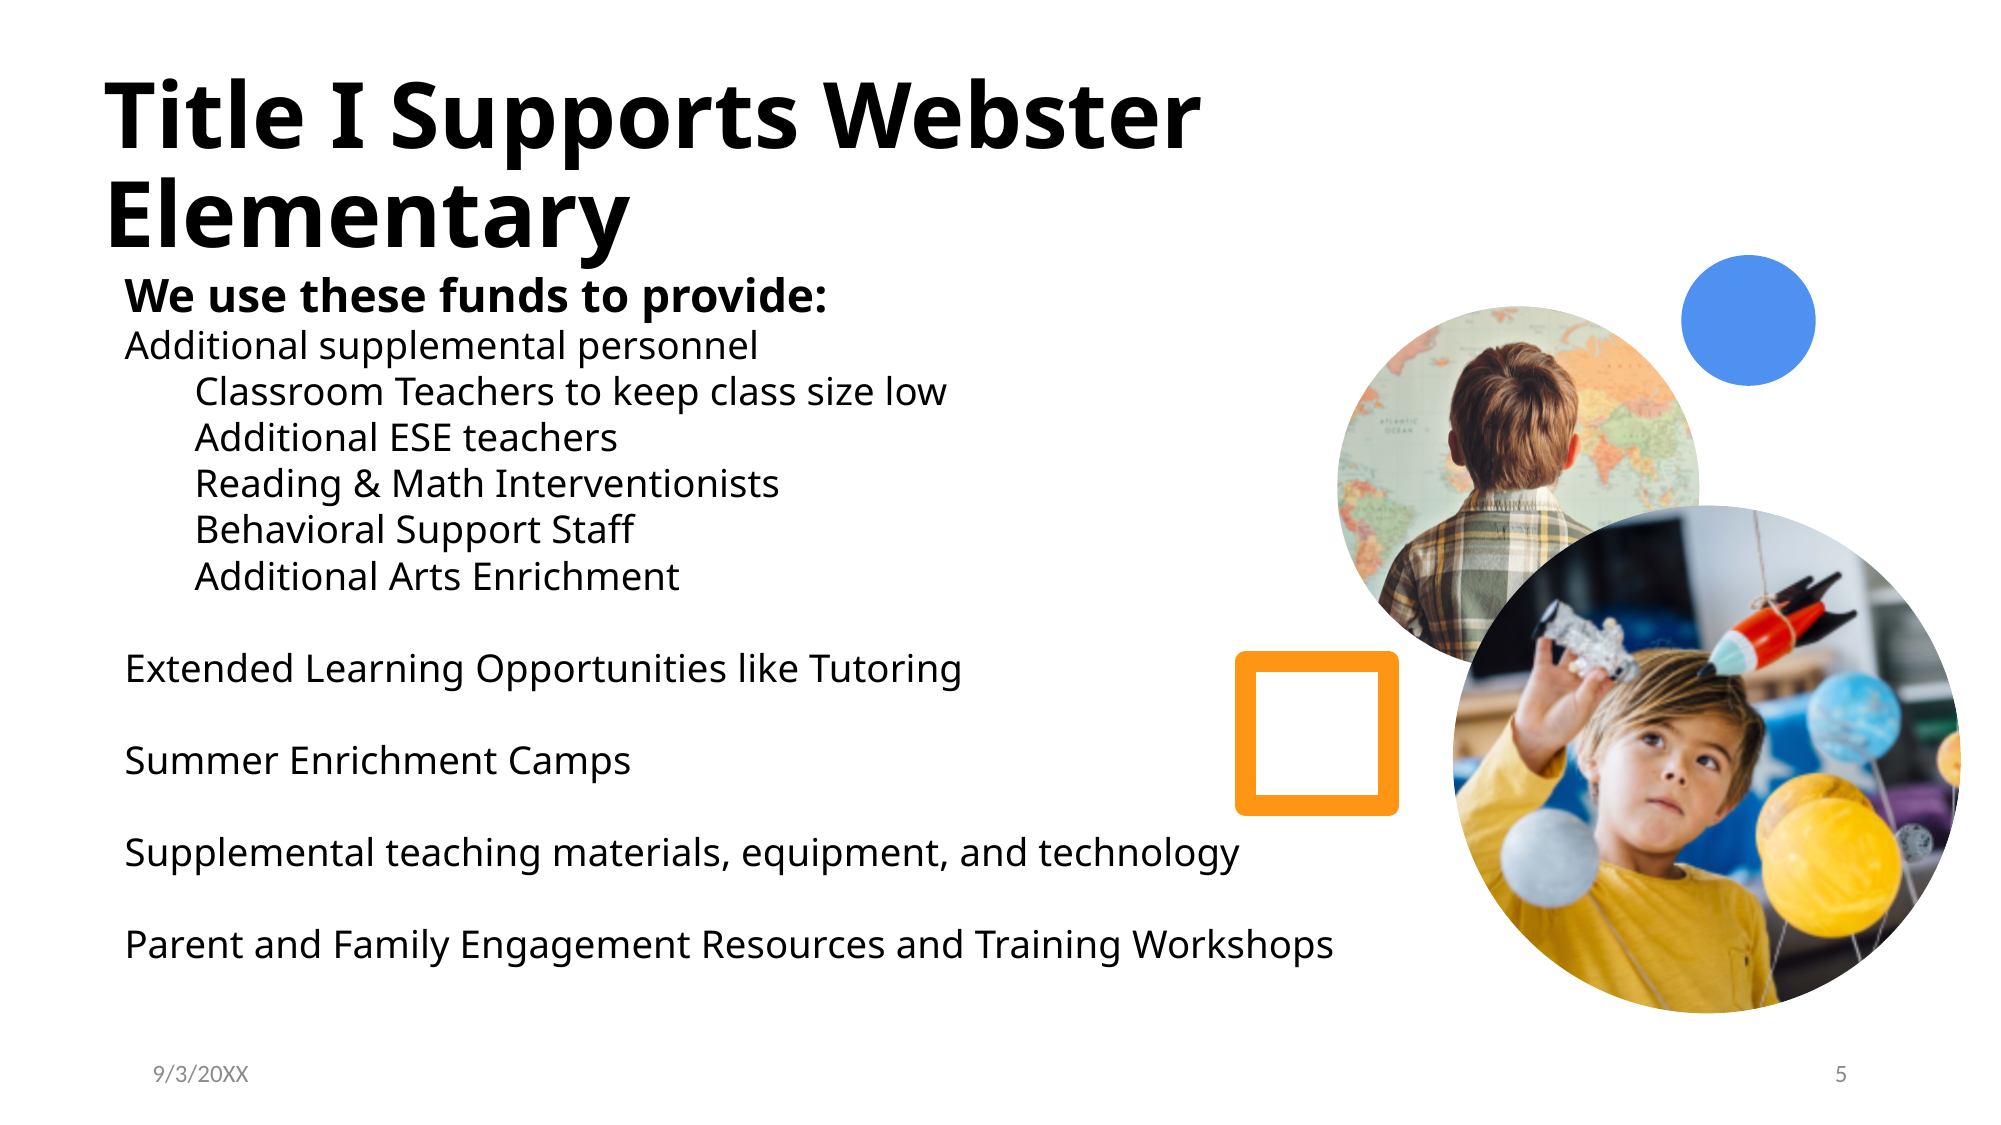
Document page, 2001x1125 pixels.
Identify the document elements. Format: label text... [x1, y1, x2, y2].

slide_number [137, 1042, 588, 1103]
slide_number 5 [1412, 1042, 1863, 1103]
picture [1337, 306, 1961, 1014]
list We use these funds to provide: Additional supplemental personnel Classroom Teachers to keep class size low Additional ESE teachers Reading & Math Interventionists Behavioral Support Staff Additional Arts Enrichment Extended Learning Opportunities like Tutoring Summer Enrichment Camps Supplemental teaching materials, equipment, and technology Parent and Family Engagement Resources and Training Workshops [88, 253, 1365, 1014]
title Title I Supports Webster Elementary [88, 59, 1777, 278]
